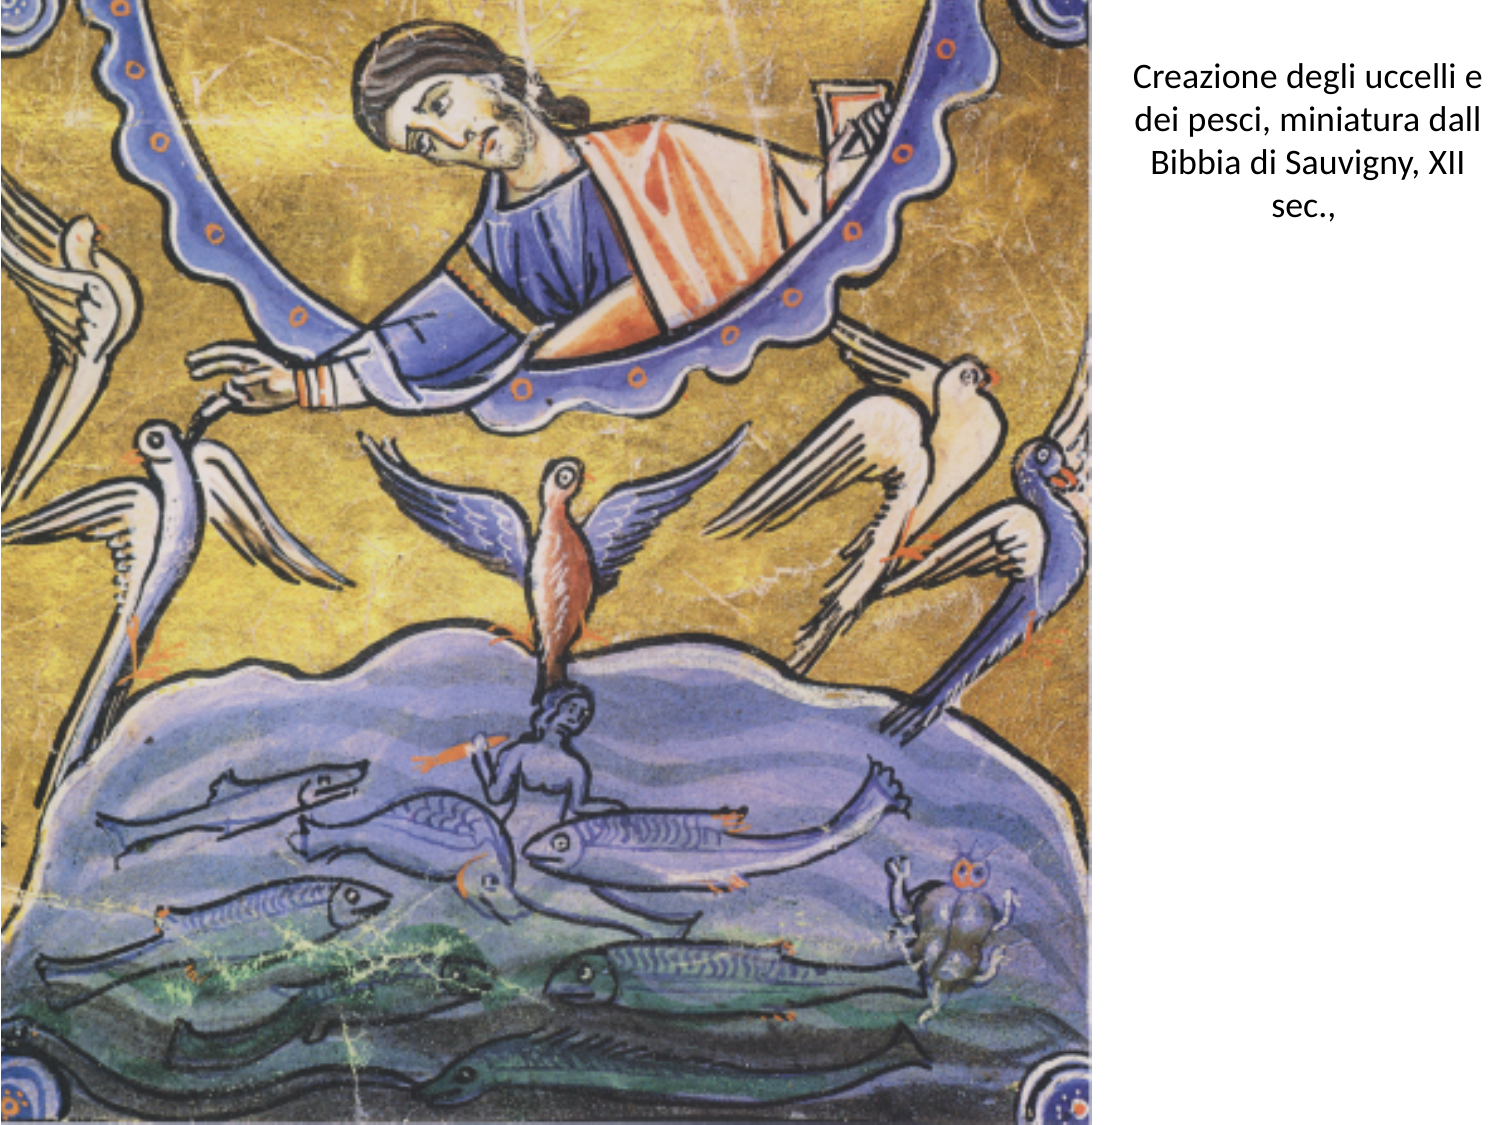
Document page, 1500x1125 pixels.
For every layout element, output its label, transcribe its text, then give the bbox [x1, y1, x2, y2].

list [1, 0, 1092, 1125]
title Creazione degli uccelli e dei pesci, miniatura dall Bibbia di Sauvigny, XII sec., [1116, 45, 1500, 233]
